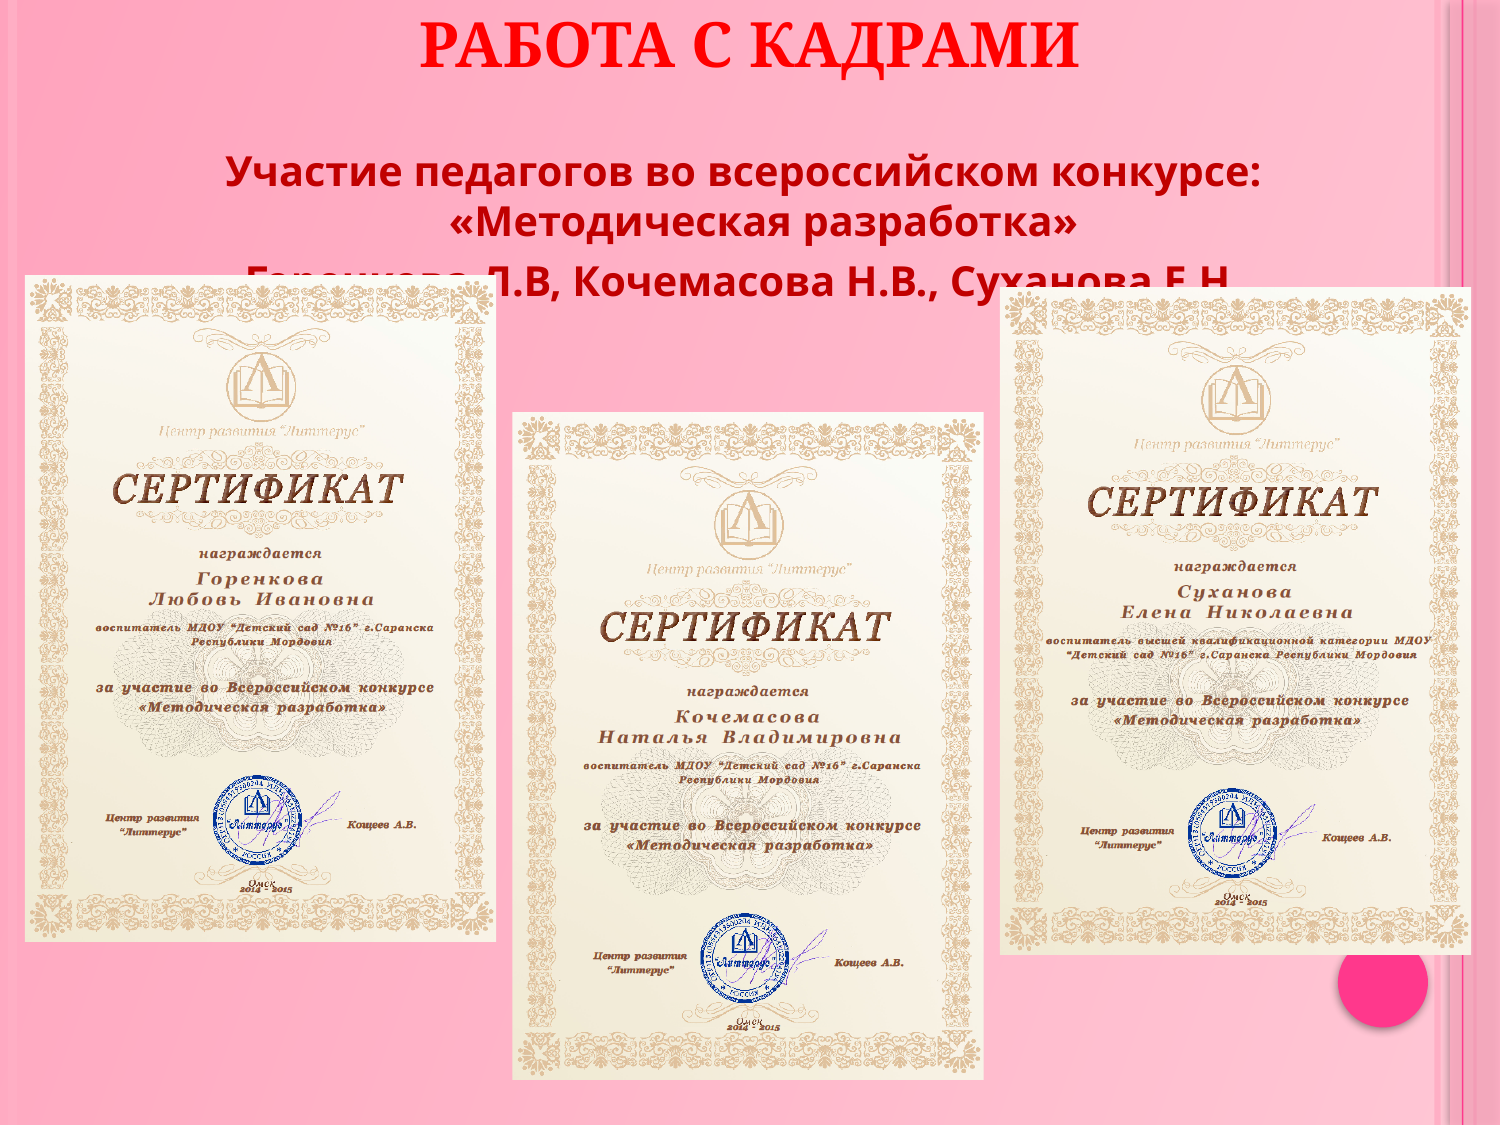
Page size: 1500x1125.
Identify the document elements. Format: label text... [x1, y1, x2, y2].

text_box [24, 274, 497, 943]
list Участие педагогов во всероссийском конкурсе: «Методическая разработка» Горенкова Л.В, Кочемасова Н.В., Суханова Е.Н. [75, 137, 1413, 313]
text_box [511, 411, 985, 1080]
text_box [999, 286, 1472, 955]
title Работа с кадрами [75, 0, 1425, 163]
